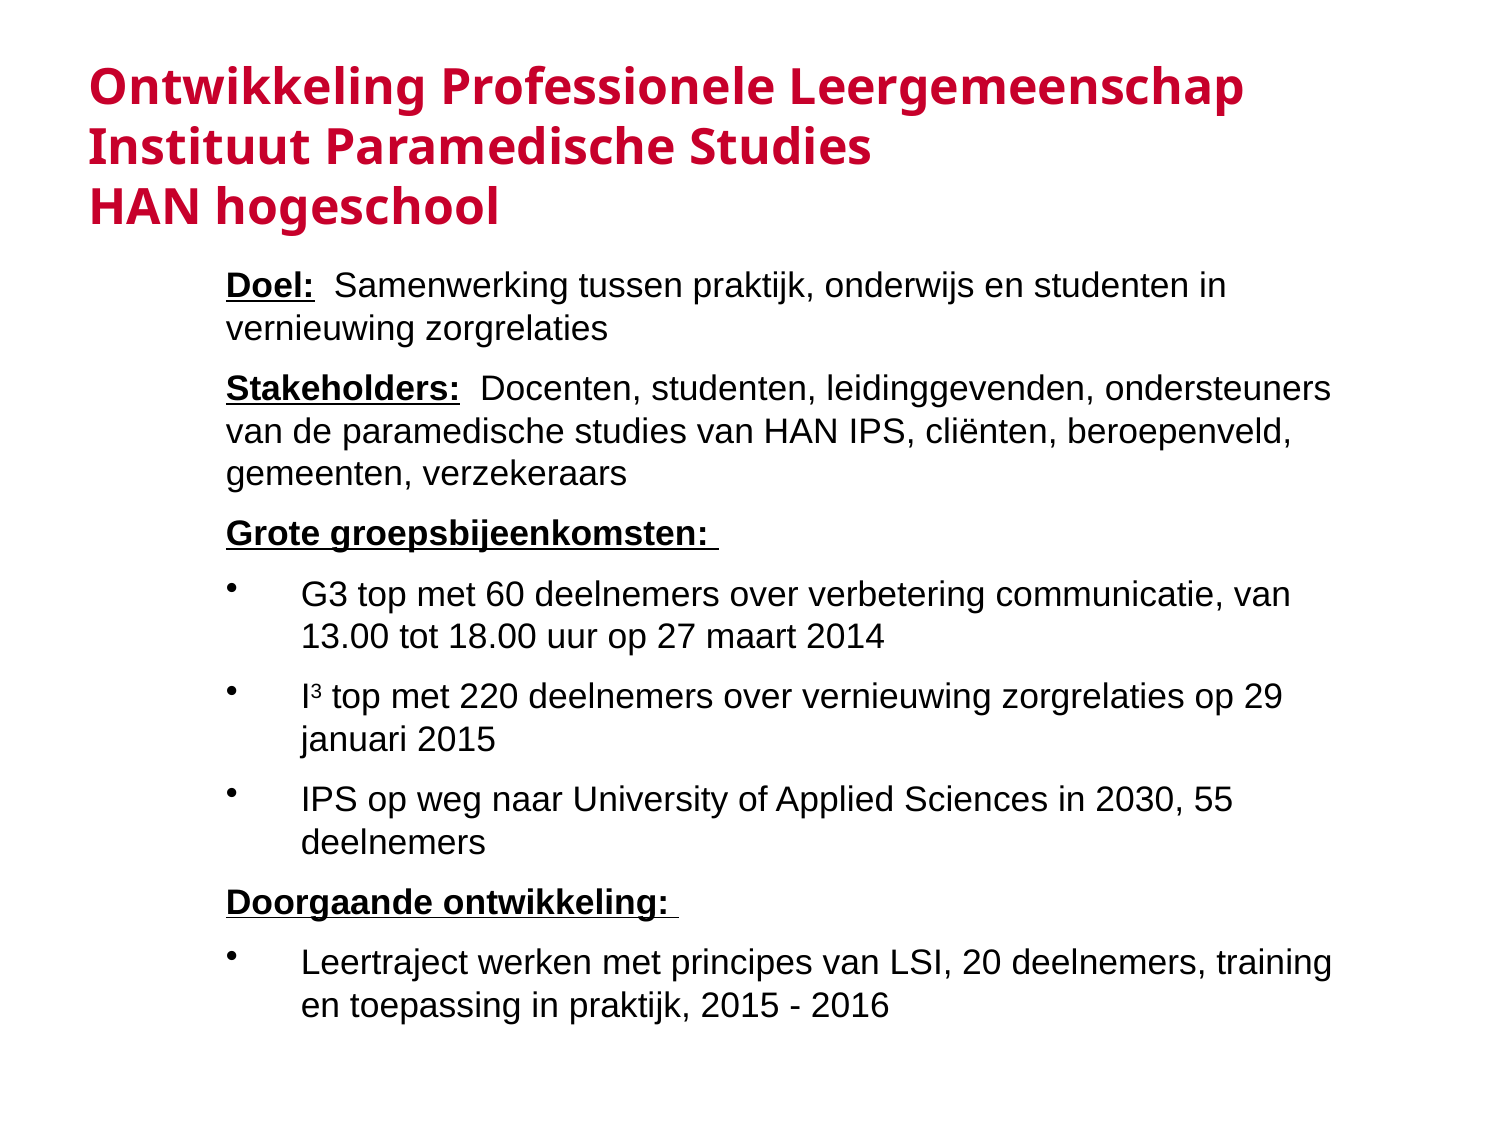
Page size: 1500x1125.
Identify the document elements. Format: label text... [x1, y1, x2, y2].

text_box Doel: Samenwerking tussen praktijk, onderwijs en studenten in vernieuwing zorgrelaties Stakeholders: Docenten, studenten, leidinggevenden, ondersteuners van de paramedische studies van HAN IPS, cliënten, beroepenveld, gemeenten, verzekeraars Grote groepsbijeenkomsten: G3 top met 60 deelnemers over verbetering communicatie, van 13.00 tot 18.00 uur op 27 maart 2014 I3 top met 220 deelnemers over vernieuwing zorgrelaties op 29 januari 2015 IPS op weg naar University of Applied Sciences in 2030, 55 deelnemers Doorgaande ontwikkeling: Leertraject werken met principes van LSI, 20 deelnemers, training en toepassing in praktijk, 2015 - 2016 [211, 255, 1386, 1032]
title Ontwikkeling Professionele Leergemeenschap Instituut Paramedische Studies HAN hogeschool [88, 54, 1500, 151]
